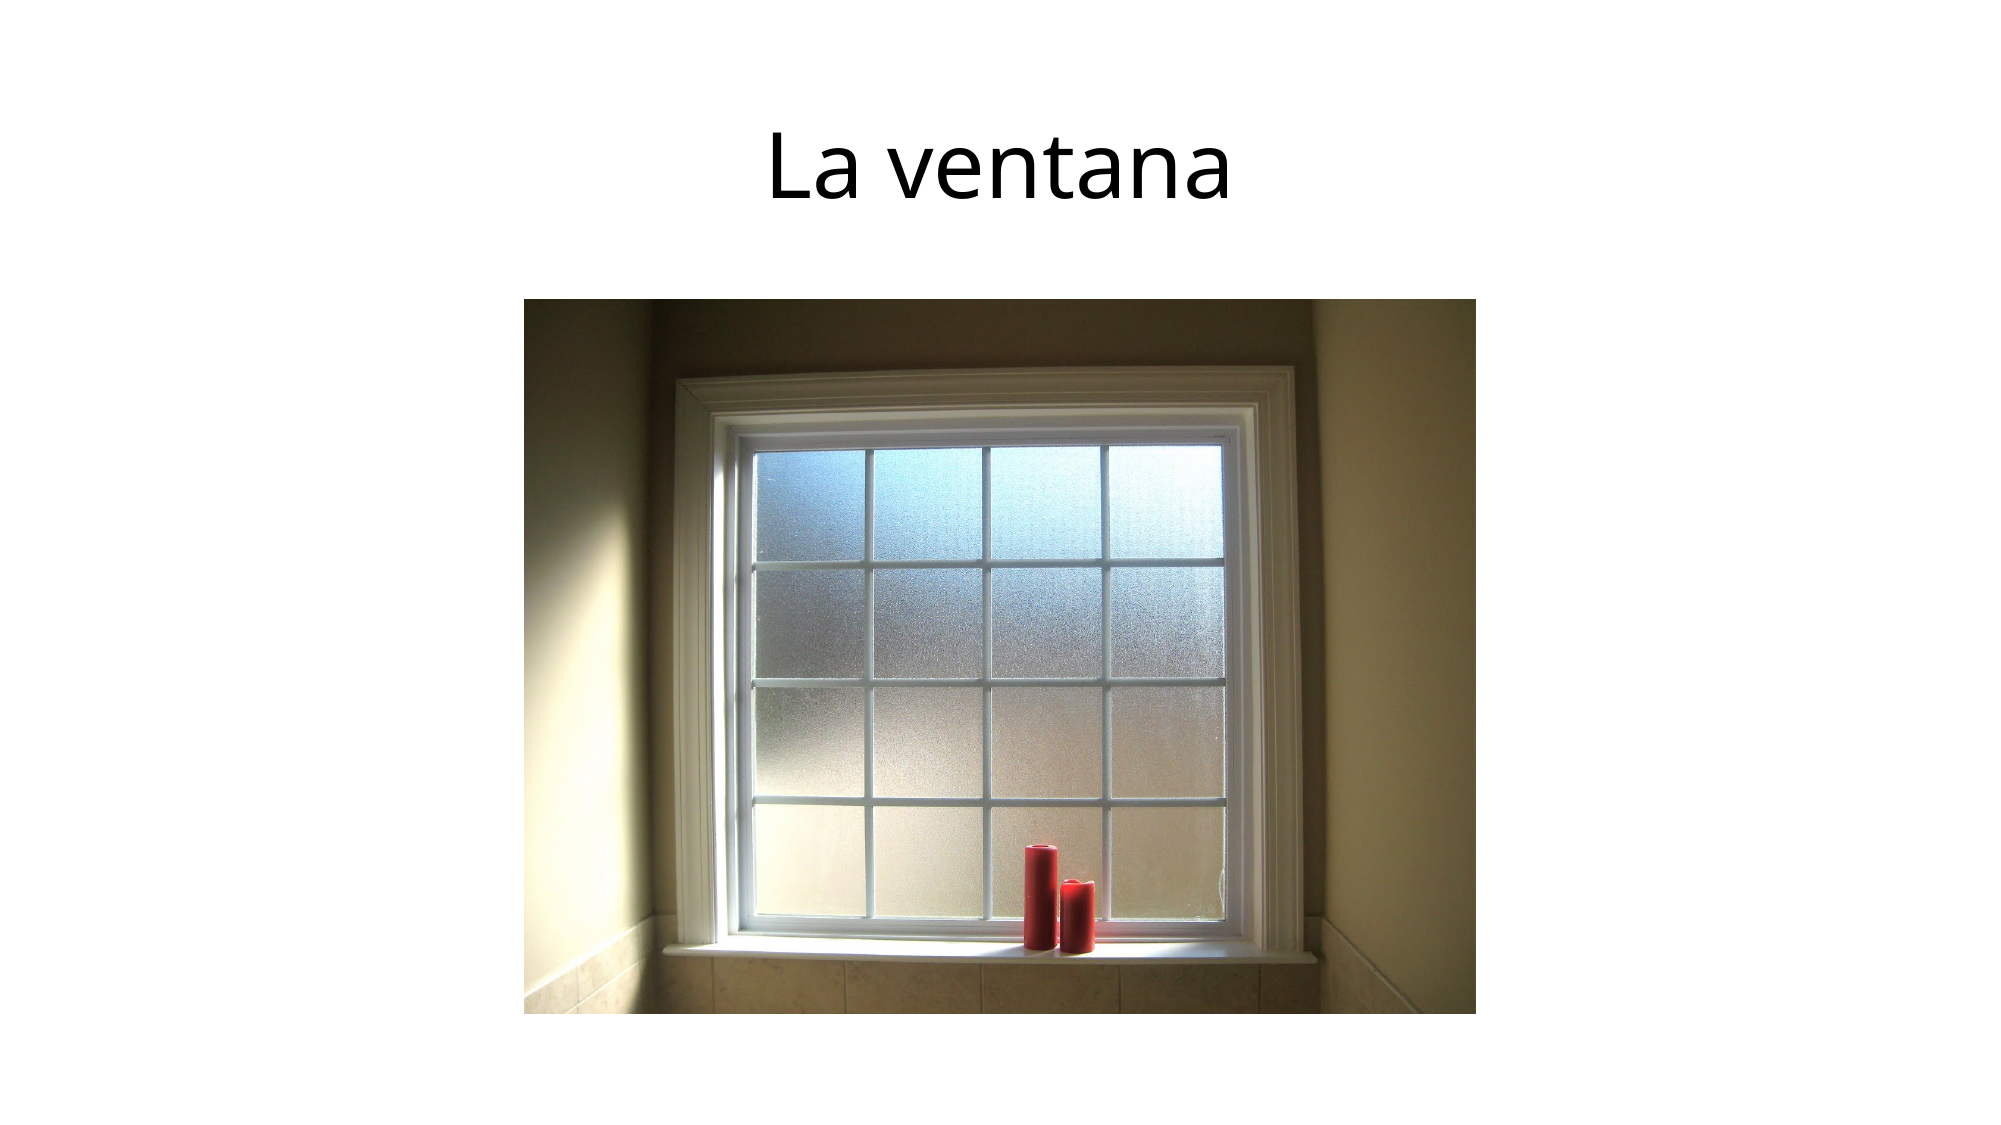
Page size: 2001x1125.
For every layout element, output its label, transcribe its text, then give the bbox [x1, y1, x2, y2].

title La ventana [137, 59, 1863, 278]
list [524, 299, 1476, 1014]
